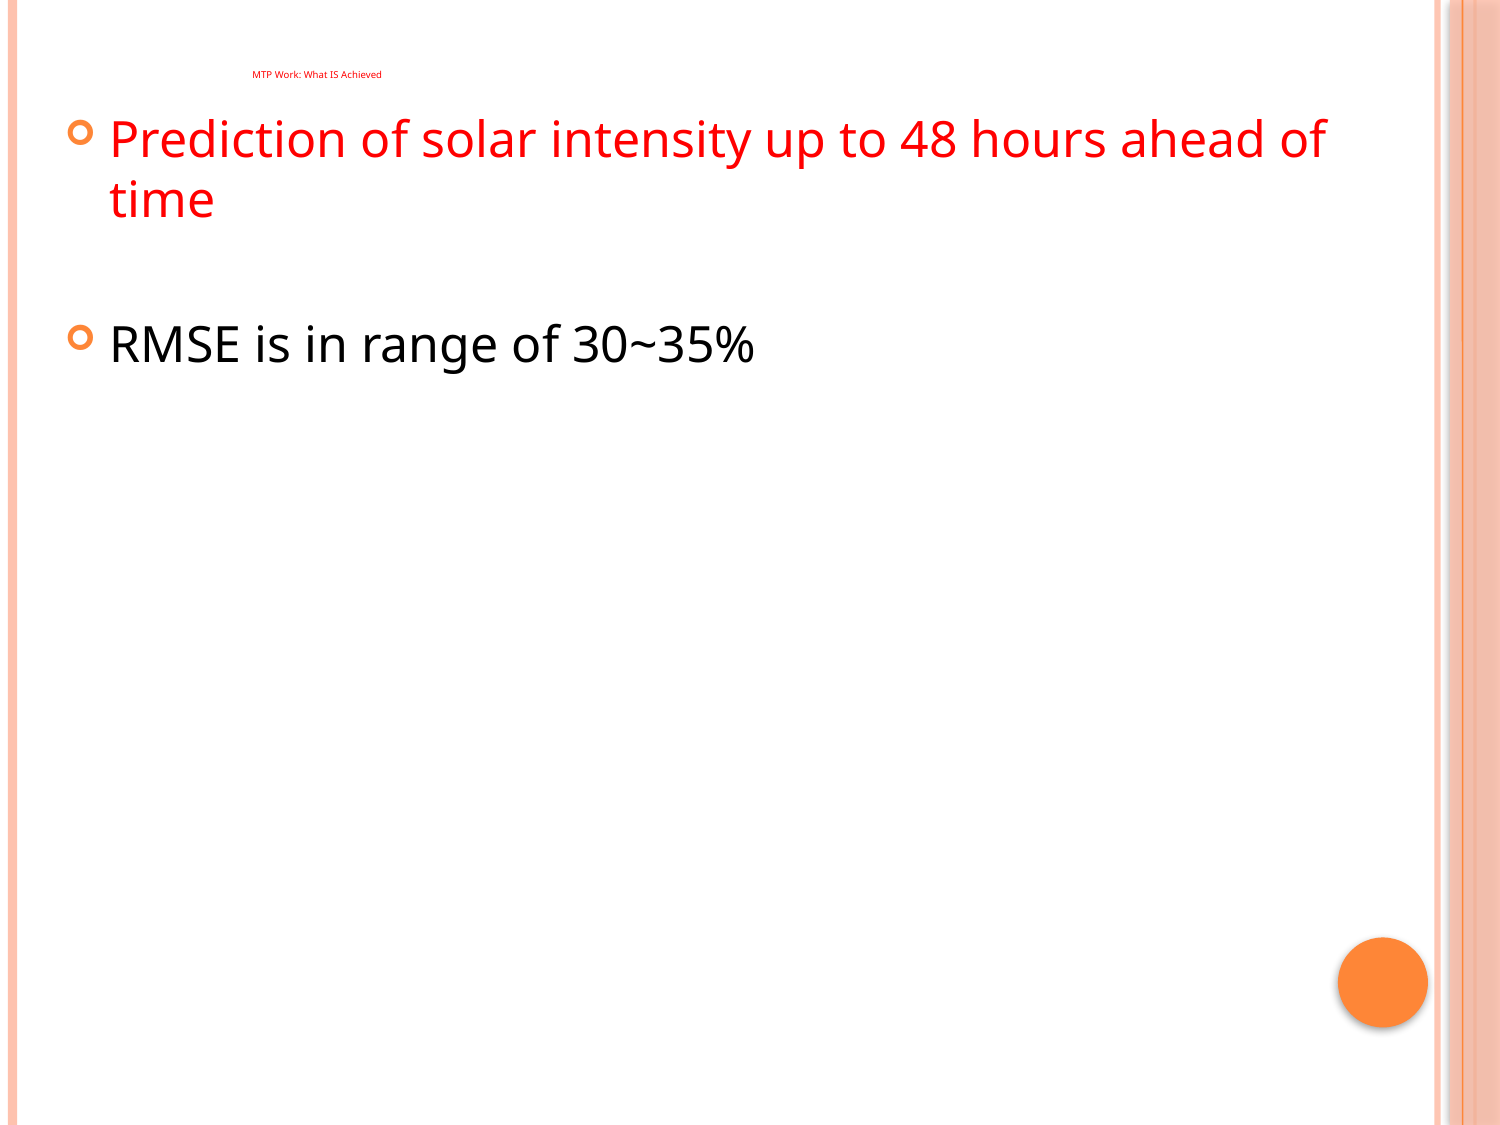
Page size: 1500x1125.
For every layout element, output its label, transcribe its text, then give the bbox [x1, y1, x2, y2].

title MTP Work: What IS Achieved [237, 0, 1313, 88]
list Prediction of solar intensity up to 48 hours ahead of time RMSE is in range of 30~35% [50, 99, 1413, 1100]
